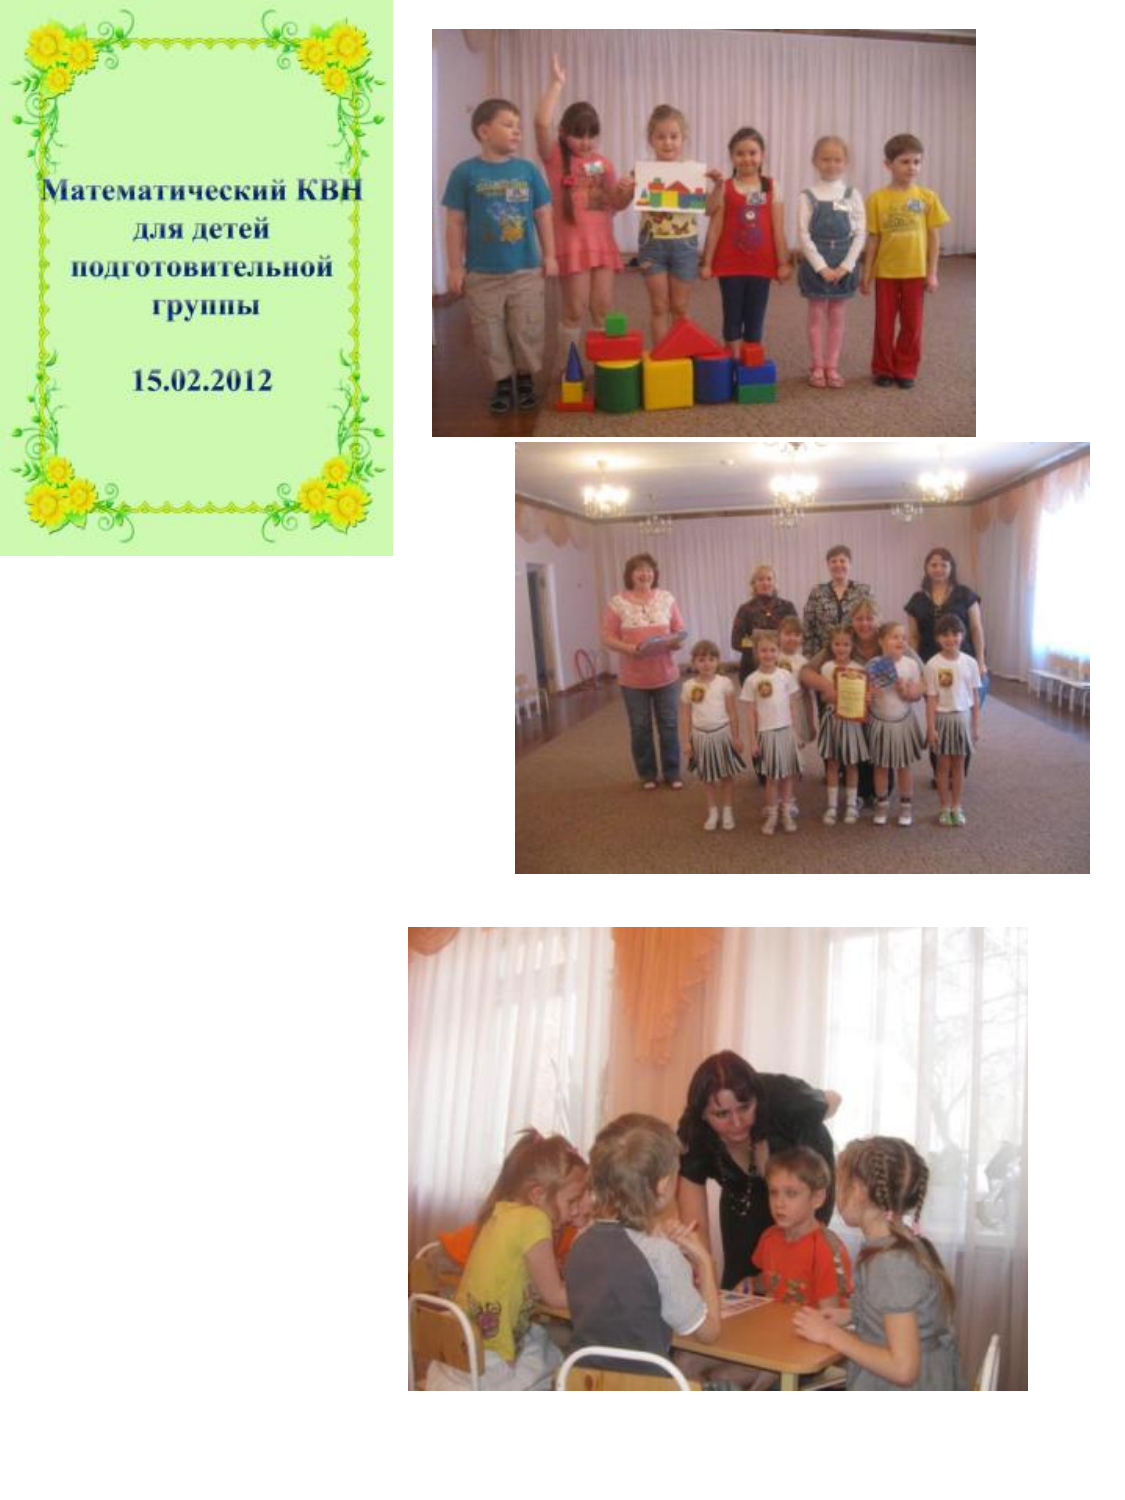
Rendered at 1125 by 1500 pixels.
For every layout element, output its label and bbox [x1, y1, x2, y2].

picture [0, 0, 393, 556]
picture [432, 29, 977, 438]
picture [514, 442, 1091, 875]
picture [408, 926, 1028, 1392]
